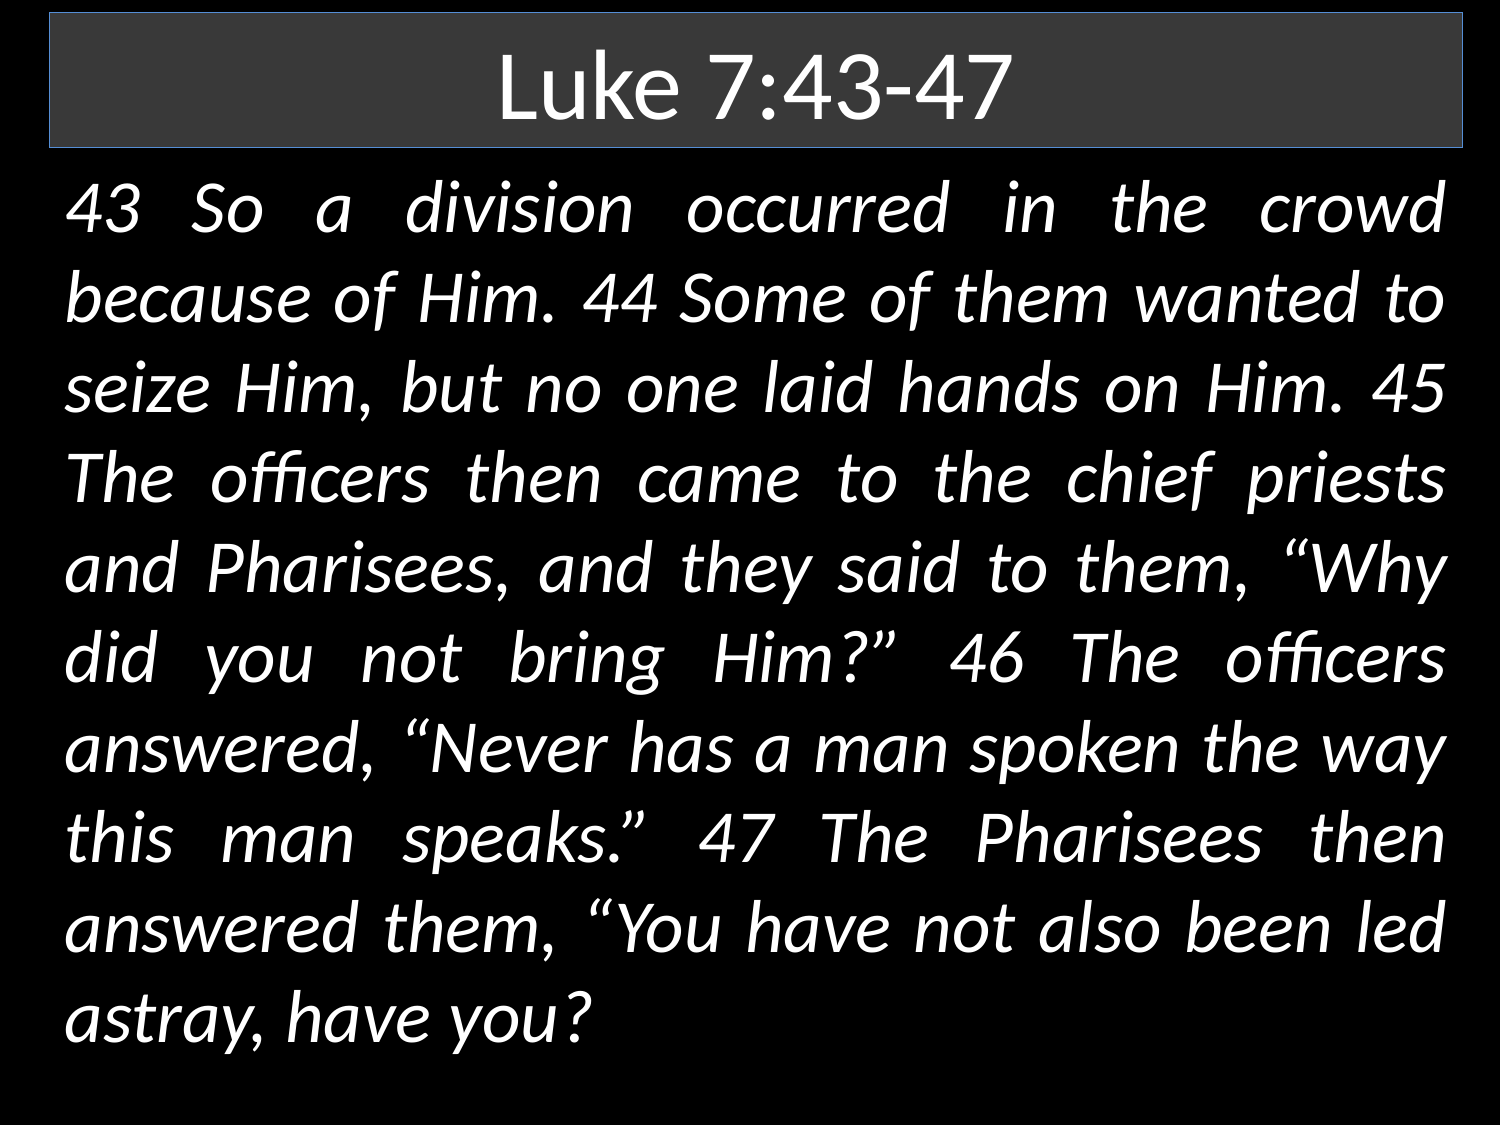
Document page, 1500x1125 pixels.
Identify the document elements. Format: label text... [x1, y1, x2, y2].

text_box Luke 7:43-47 [49, 12, 1463, 148]
text_box 43 So a division occurred in the crowd because of Him. 44 Some of them wanted to seize Him, but no one laid hands on Him. 45 The officers then came to the chief priests and Pharisees, and they said to them, “Why did you not bring Him?” 46 The officers answered, “Never has a man spoken the way this man speaks.” 47 The Pharisees then answered them, “You have not also been led astray, have you? [49, 149, 1463, 1065]
